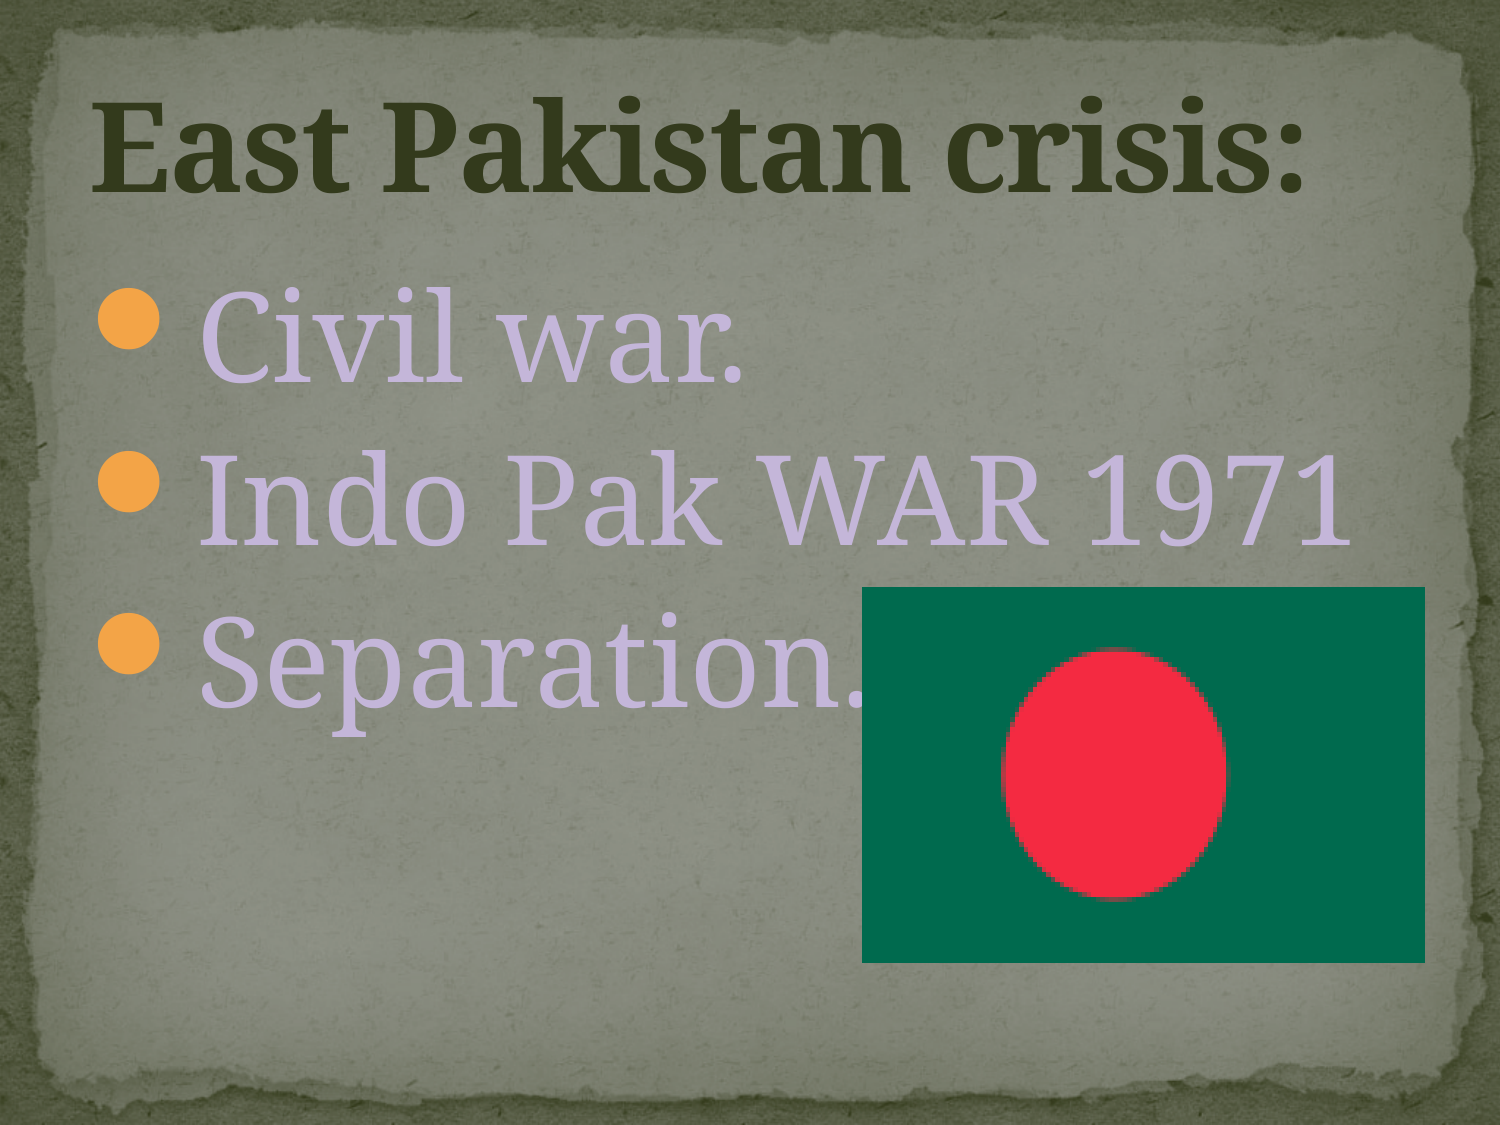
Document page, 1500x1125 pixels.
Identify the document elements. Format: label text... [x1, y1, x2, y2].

picture [862, 587, 1425, 963]
title East Pakistan crisis: [74, 24, 1425, 225]
list Civil war. Indo Pak WAR 1971 Separation. [75, 249, 1425, 1000]
